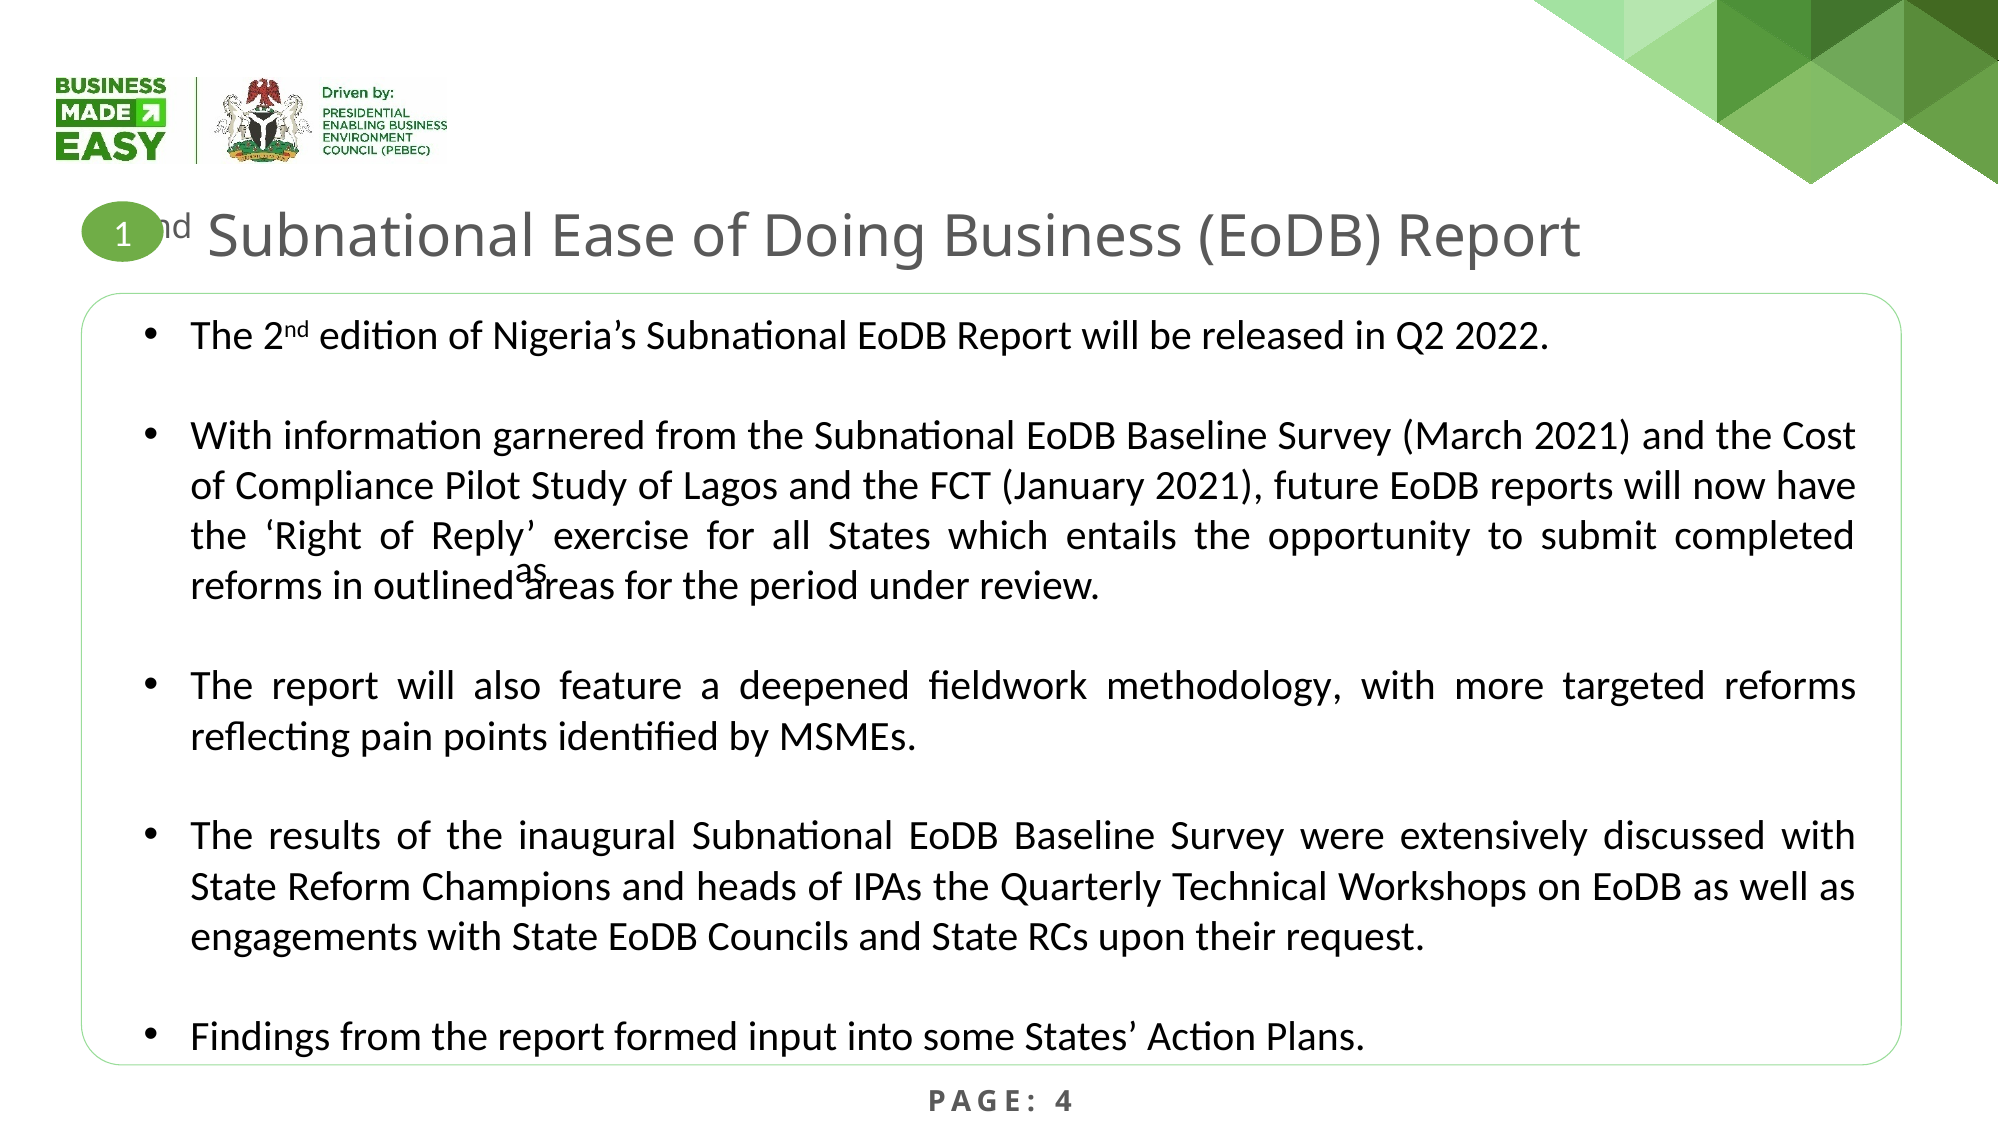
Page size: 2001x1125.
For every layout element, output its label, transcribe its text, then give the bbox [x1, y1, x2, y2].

text_box as [500, 537, 1500, 598]
text_box 1 [80, 200, 165, 263]
picture [56, 77, 447, 164]
text_box PAGE: 4 [660, 1074, 1340, 1125]
text_box [80, 292, 1903, 1066]
text_box The 2nd edition of Nigeria’s Subnational EoDB Report will be released in Q2 2022. With information garnered from the Subnational EoDB Baseline Survey (March 2021) and the Cost of Compliance Pilot Study of Lagos and the FCT (January 2021), future EoDB reports will now have the ‘Right of Reply’ exercise for all States which entails the opportunity to submit completed reforms in outlined areas for the period under review. The report will also feature a deepened fieldwork methodology, with more targeted reforms reflecting pain points identified by MSMEs. The results of the inaugural Subnational EoDB Baseline Survey were extensively discussed with State Reform Champions and heads of IPAs the Quarterly Technical Workshops on EoDB as well as engagements with State EoDB Councils and State RCs upon their request. Findings from the report formed input into some States’ Action Plans. [128, 200, 1872, 293]
text_box 2nd Subnational Ease of Doing Business (EoDB) Report [103, 204, 1597, 275]
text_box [1533, 0, 1999, 184]
